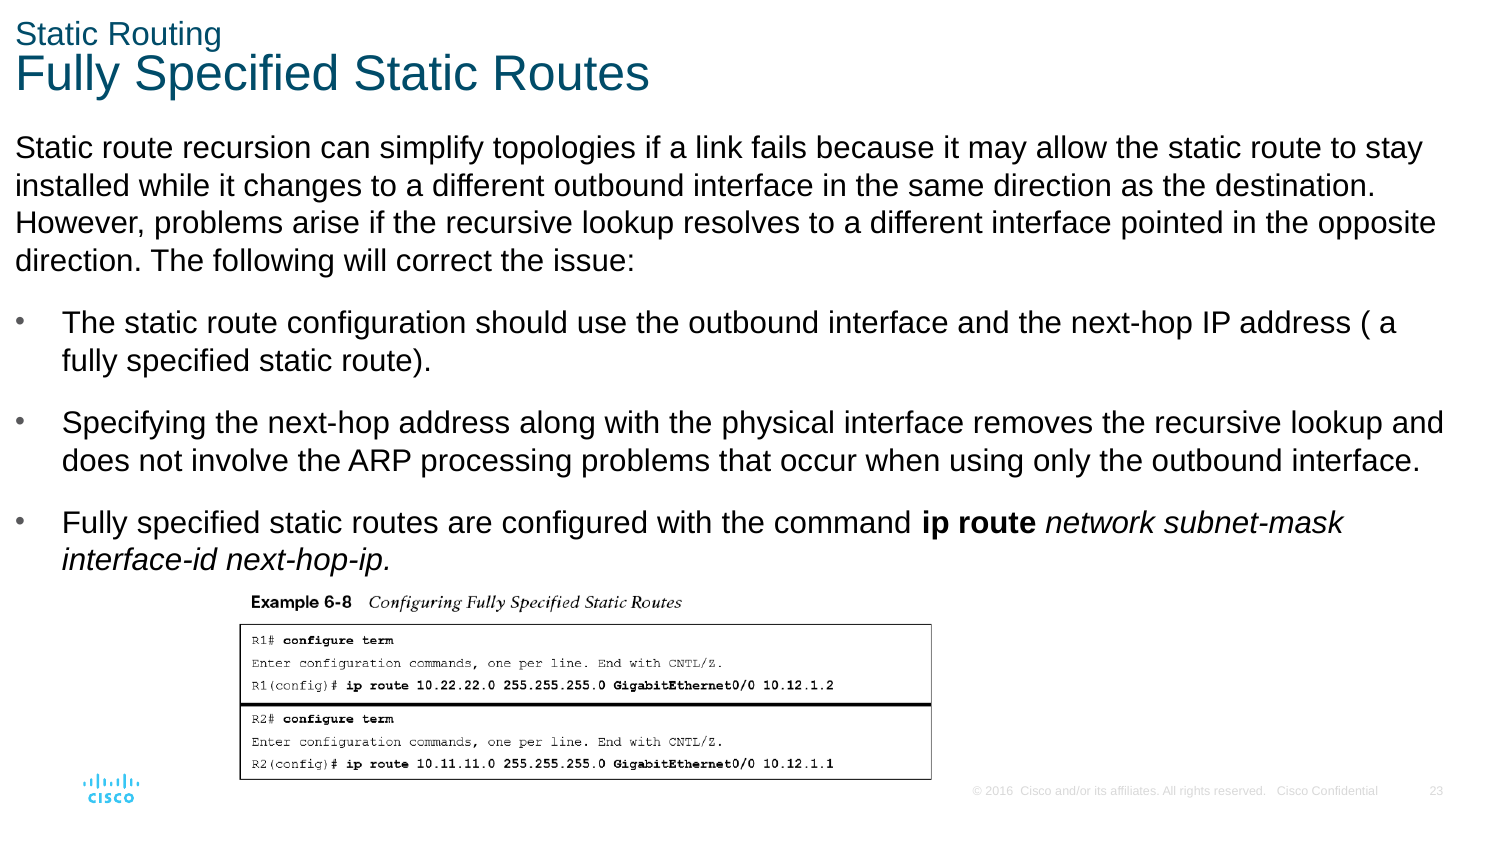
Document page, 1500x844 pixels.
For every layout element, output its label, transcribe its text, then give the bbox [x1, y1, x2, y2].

list Static route recursion can simplify topologies if a link fails because it may allow the static route to stay installed while it changes to a different outbound interface in the same direction as the destination. However, problems arise if the recursive lookup resolves to a different interface pointed in the opposite direction. The following will correct the issue: The static route configuration should use the outbound interface and the next-hop IP address ( a fully specified static route). Specifying the next-hop address along with the physical interface removes the recursive lookup and does not involve the ARP processing problems that occur when using only the outbound interface. Fully specified static routes are configured with the command ip route network subnet-mask interface-id next-hop-ip. [0, 120, 1475, 588]
picture [213, 587, 943, 789]
title Static Routing Fully Specified Static Routes [0, 0, 1369, 120]
